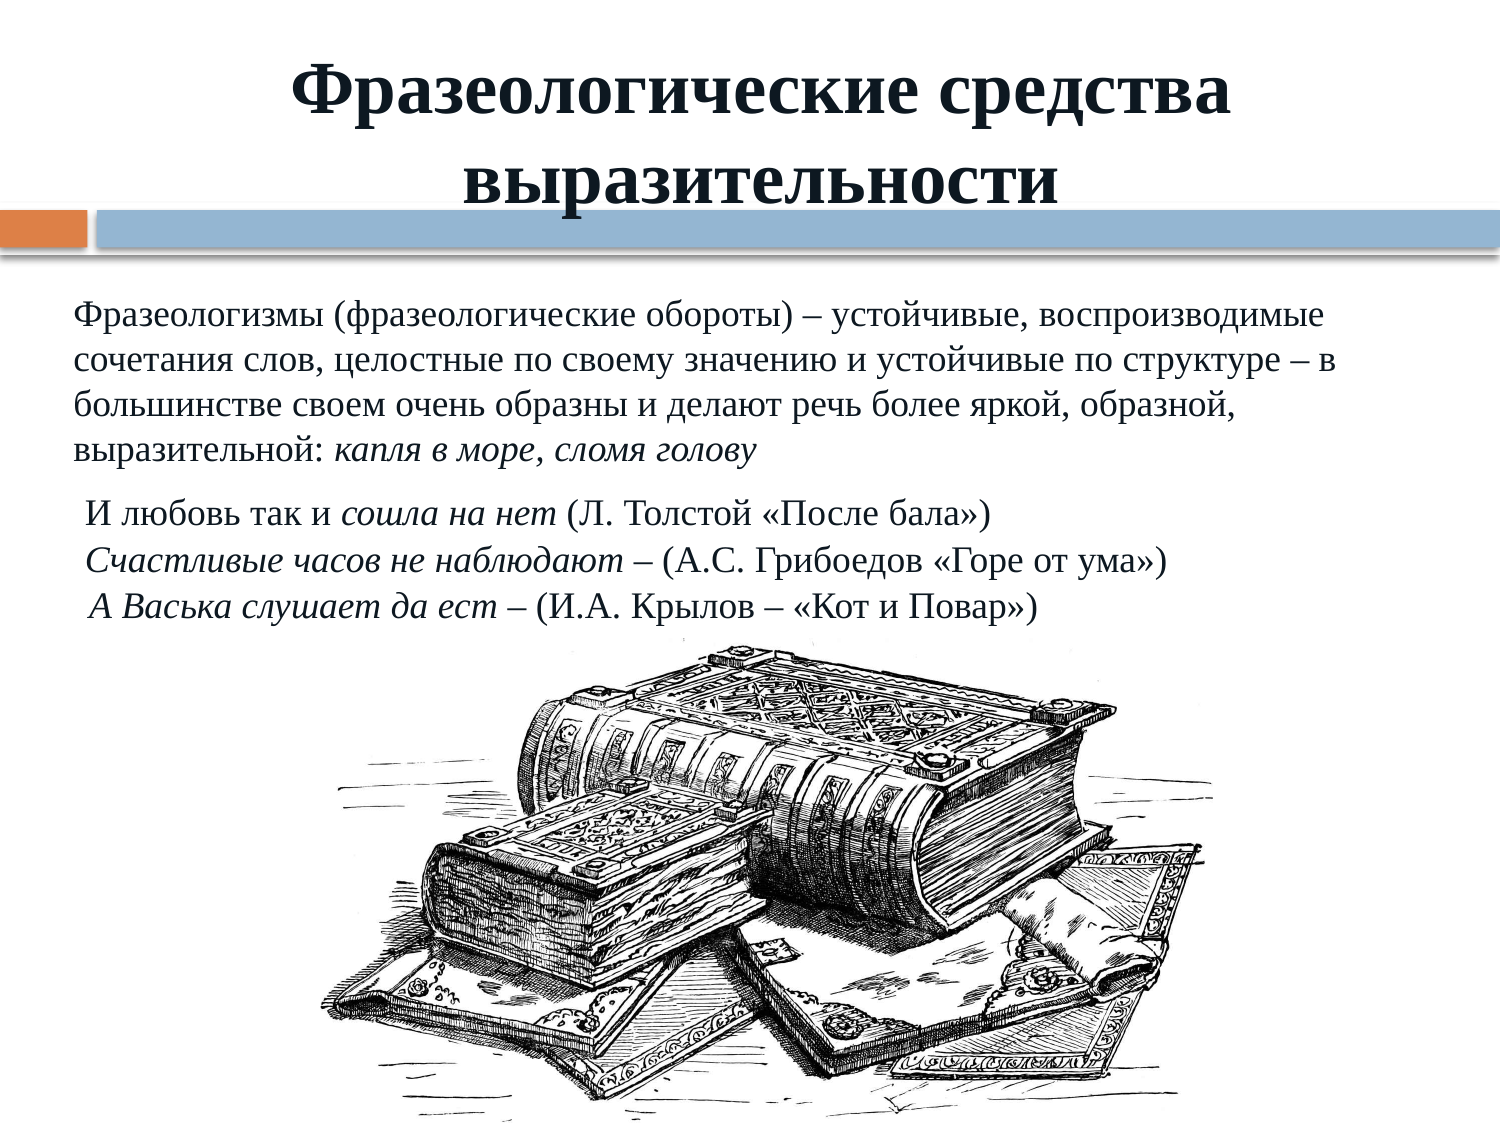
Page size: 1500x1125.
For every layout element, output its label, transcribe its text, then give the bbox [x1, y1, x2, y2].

title Фразеологические средства выразительности [0, 46, 1500, 210]
text_box А Васька слушает да ест – (И.А. Крылов – «Кот и Повар») [74, 574, 1054, 634]
text_box Счастливые часов не наблюдают – (А.С. Грибоедов «Горе от ума») [70, 527, 1184, 588]
picture [316, 638, 1219, 1125]
text_box Фразеологизмы (фразеологические обороты) – устойчивые, воспроизводимые сочетания слов, целостные по своему значению и устойчивые по структуре – в большинстве своем очень образны и делают речь более яркой, образной, выразительной: капля в море, сломя голову [58, 281, 1453, 476]
text_box И любовь так и сошла на нет (Л. Толстой «После бала») [70, 480, 1172, 527]
